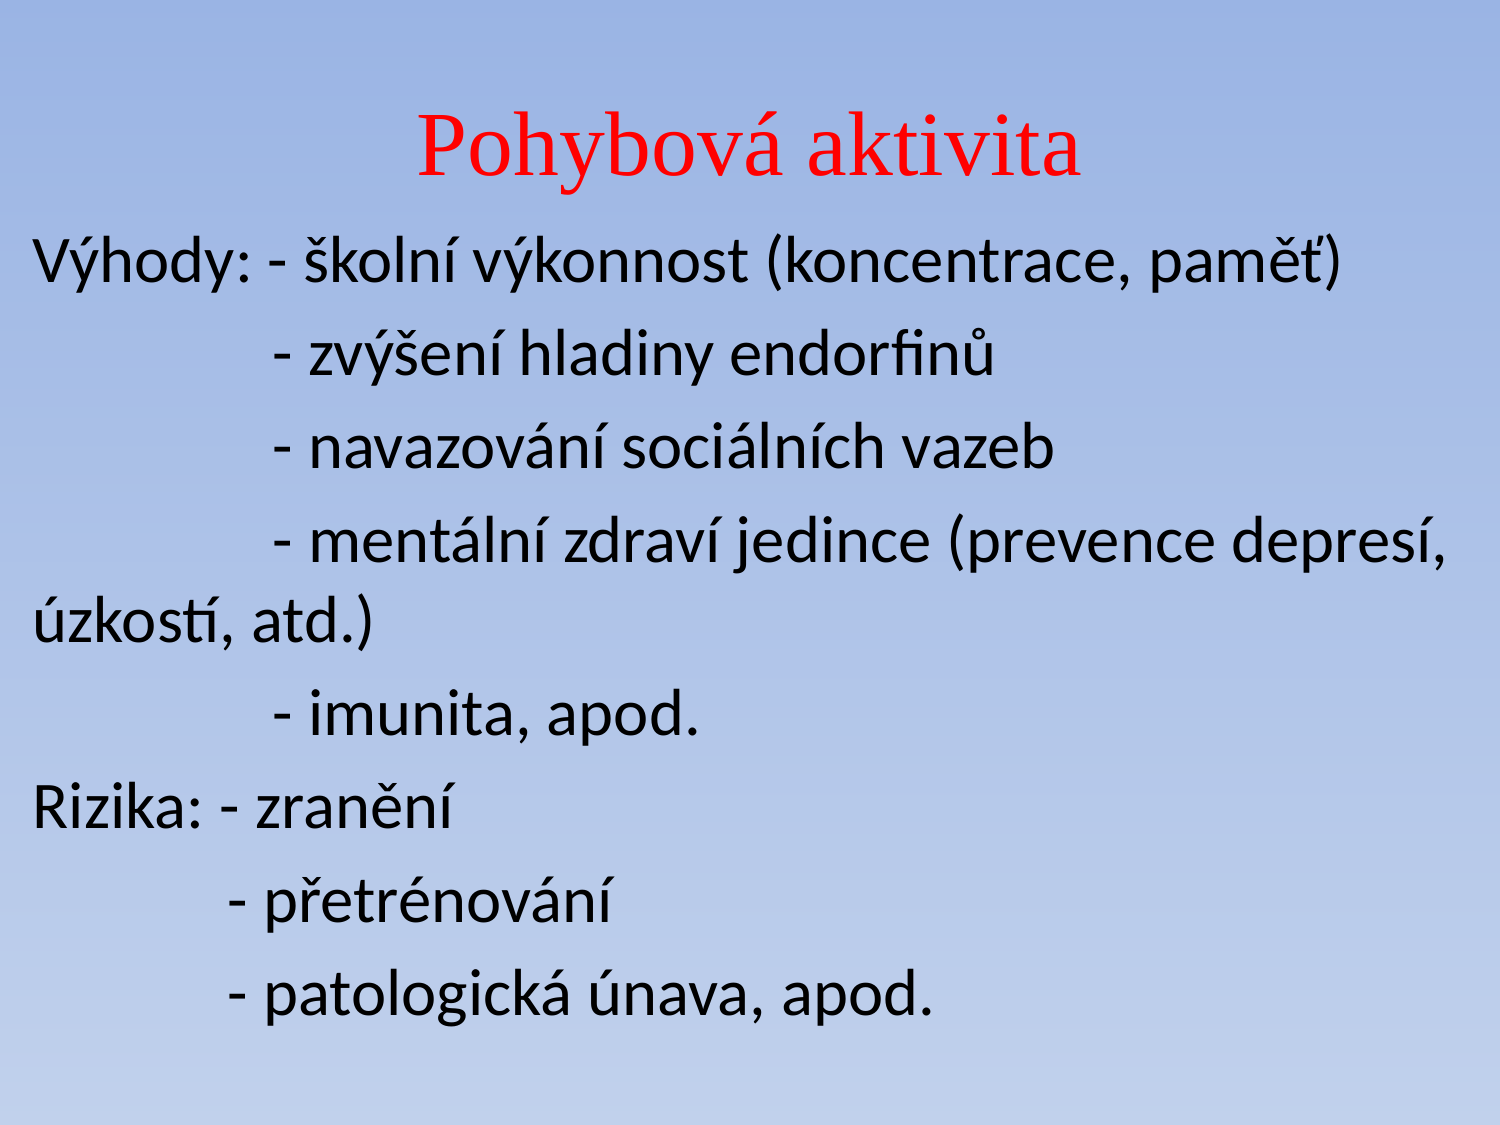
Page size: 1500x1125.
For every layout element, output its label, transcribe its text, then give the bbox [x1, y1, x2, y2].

title Pohybová aktivita [75, 45, 1425, 208]
list Výhody: - školní výkonnost (koncentrace, paměť) - zvýšení hladiny endorfinů - navazování sociálních vazeb - mentální zdraví jedince (prevence depresí, úzkostí, atd.) - imunita, apod. Rizika: - zranění - přetrénování - patologická únava, apod. [17, 208, 1500, 1125]
